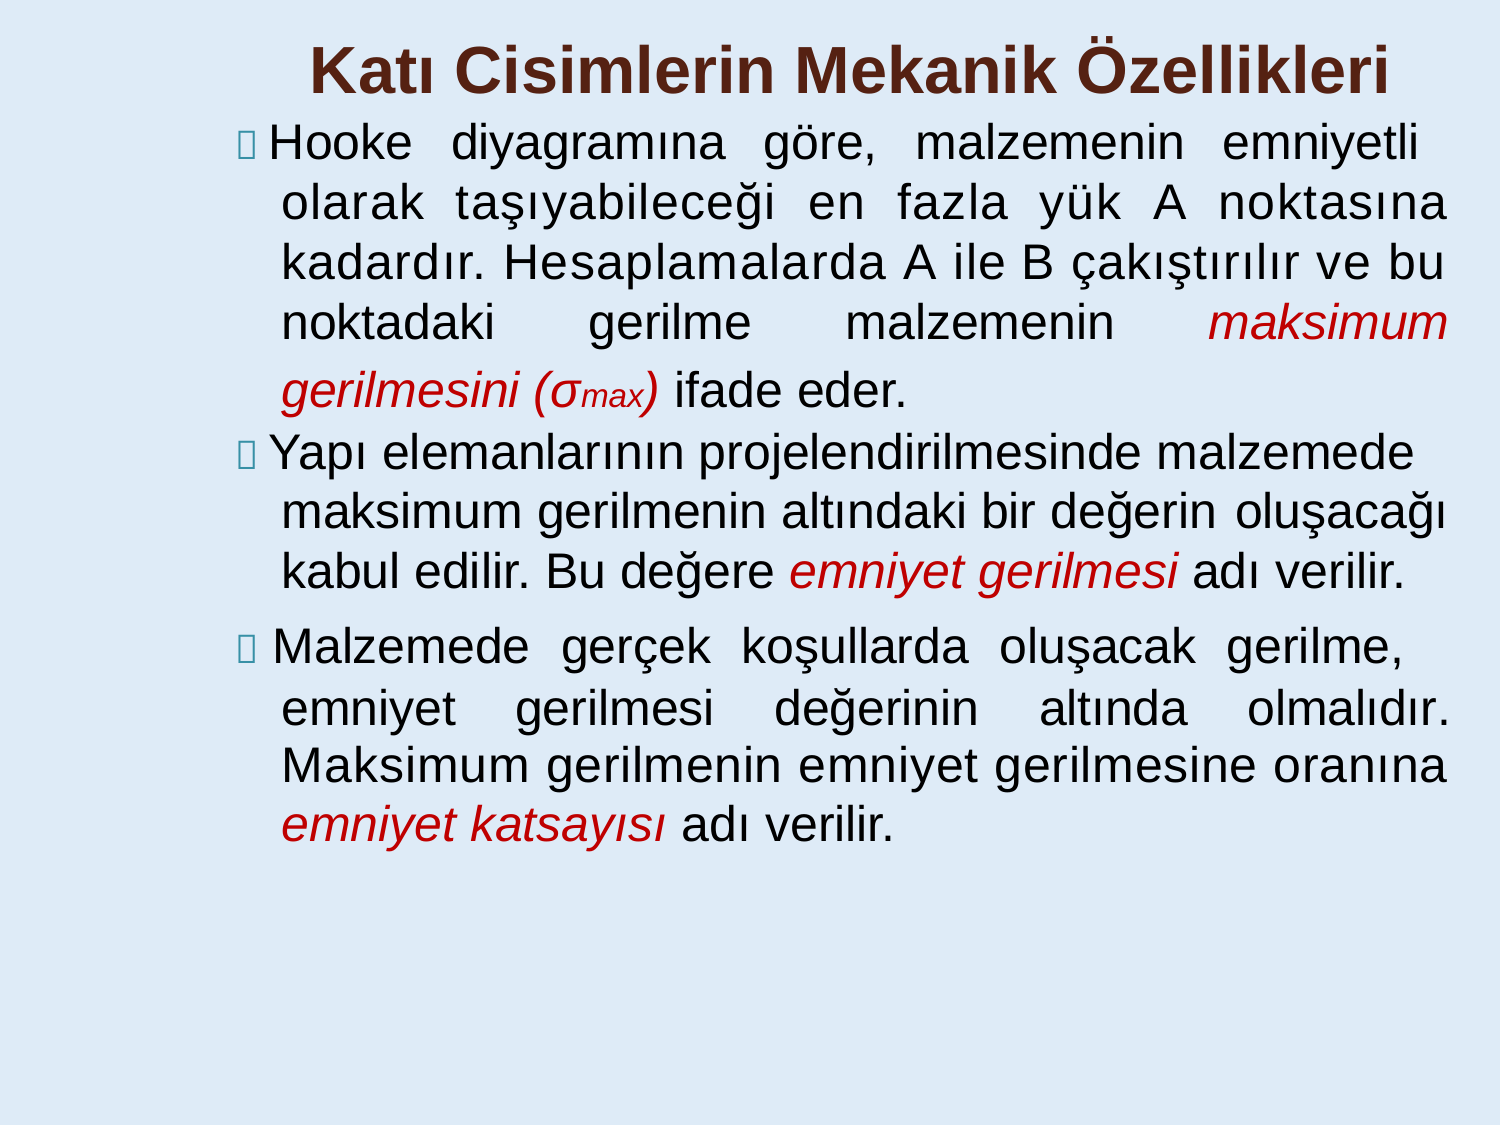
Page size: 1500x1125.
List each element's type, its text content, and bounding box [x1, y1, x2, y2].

text_box emniyet gerilmesi değerinin altında olmalıdır. [281, 674, 1472, 735]
text_box Katı Cisimlerin Mekanik Özellikleri [310, 26, 1413, 107]
text_box Maksimum gerilmenin emniyet gerilmesine oranına emniyet katsayısı adı verilir. [281, 734, 1467, 854]
text_box noktadaki gerilme malzemenin maksimum [281, 289, 1472, 350]
text_box gerilmesini (σmax) ifade eder.  Yapı elemanlarının projelendirilmesinde malzemede maksimum gerilmenin altındaki bir değerin oluşacağı kabul edilir. Bu değere emniyet gerilmesi adı verilir.  Malzemede gerçek koşullarda oluşacak gerilme, [234, 350, 1467, 674]
text_box olarak taşıyabileceği en fazla yük A noktasına kadardır. Hesaplamalarda A ile B çakıştırılır ve bu [281, 169, 1453, 289]
text_box  Hooke diyagramına göre, malzemenin emniyetli [234, 109, 1472, 170]
